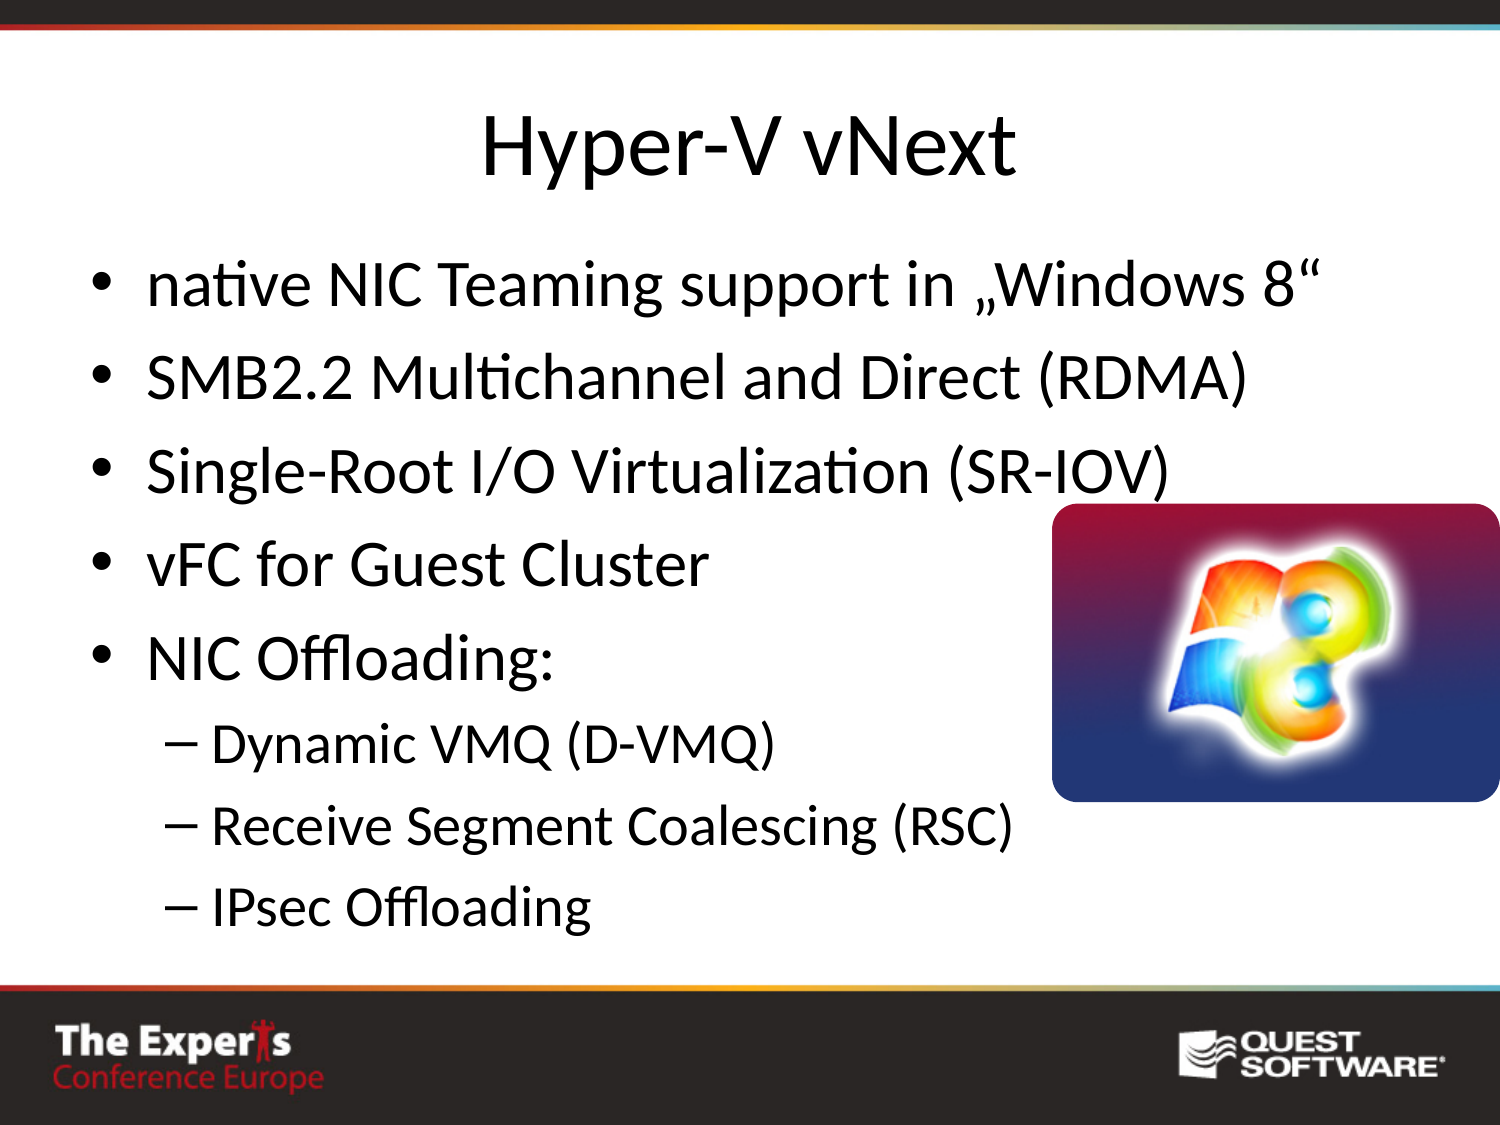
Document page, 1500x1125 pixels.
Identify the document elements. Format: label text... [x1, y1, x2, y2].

picture [0, 0, 1500, 1125]
list native NIC Teaming support in „Windows 8“ SMB2.2 Multichannel and Direct (RDMA) Single-Root I/O Virtualization (SR-IOV) vFC for Guest Cluster NIC Offloading: Dynamic VMQ (D-VMQ) Receive Segment Coalescing (RSC) IPsec Offloading [75, 232, 1425, 975]
title Hyper-V vNext [75, 45, 1425, 232]
